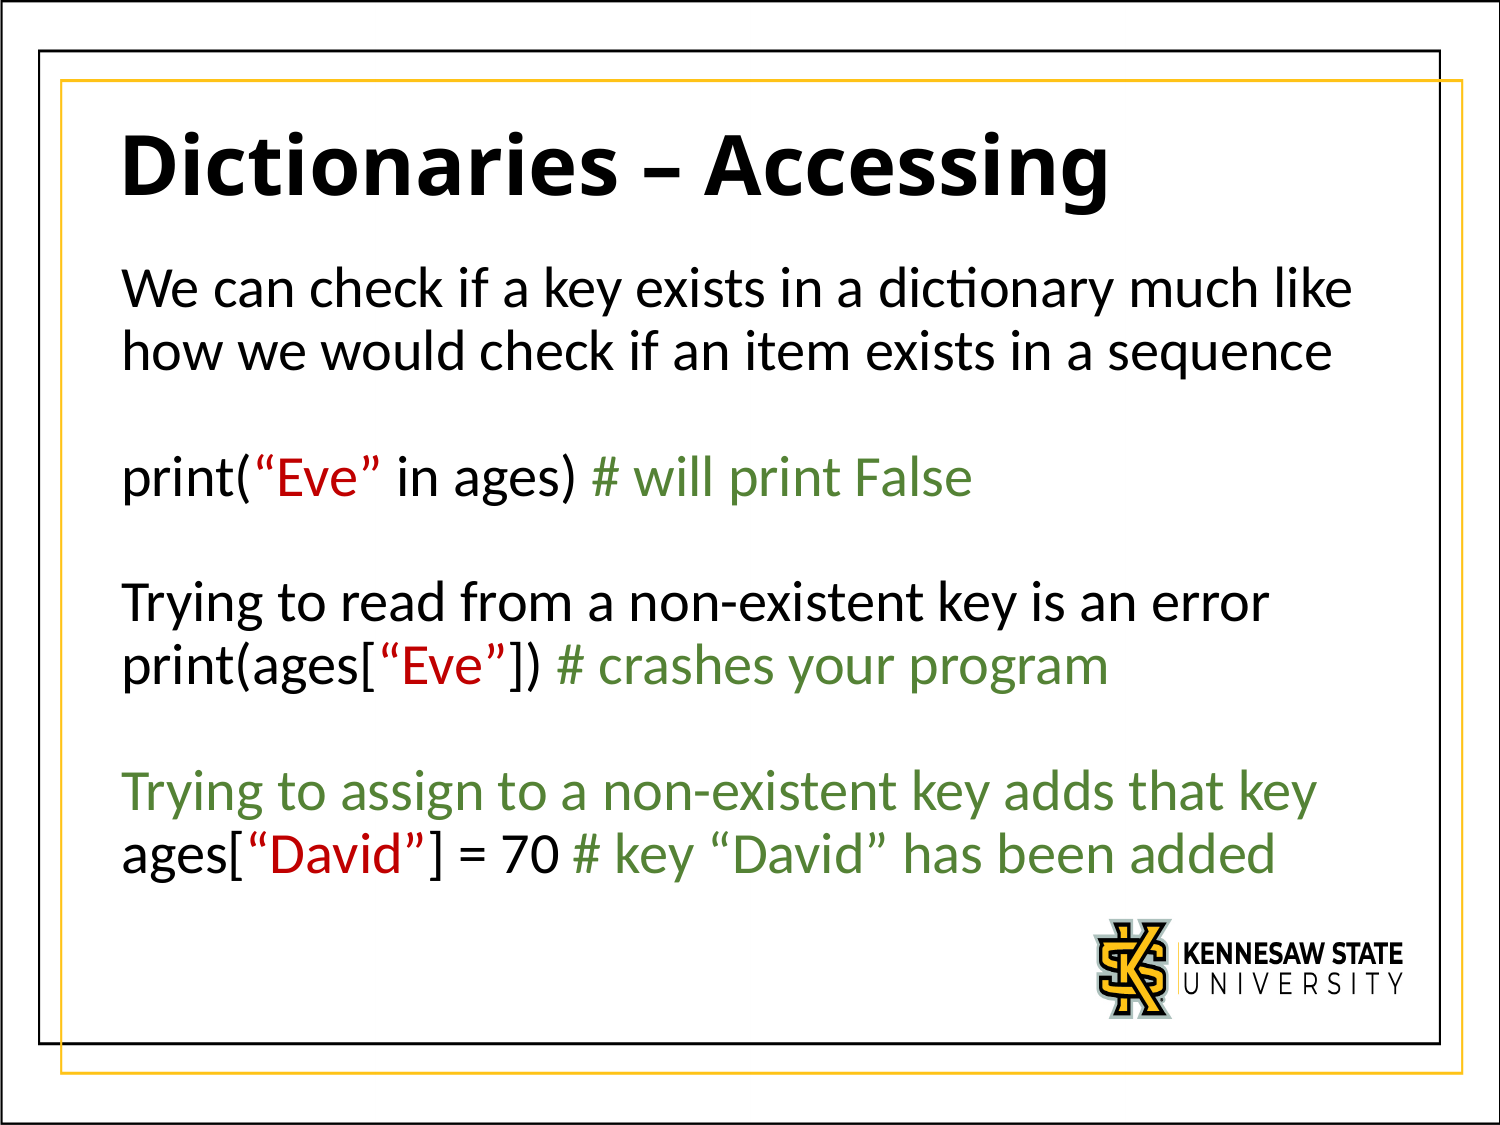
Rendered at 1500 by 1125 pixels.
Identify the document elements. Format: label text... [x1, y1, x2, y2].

picture [0, 0, 1500, 1125]
list We can check if a key exists in a dictionary much like how we would check if an item exists in a sequence print(“Eve” in ages) # will print False Trying to read from a non-existent key is an error print(ages[“Eve”]) # crashes your program Trying to assign to a non-existent key adds that key ages[“David”] = 70 # key “David” has been added [106, 249, 1400, 1025]
title Dictionaries – Accessing [103, 59, 1397, 278]
